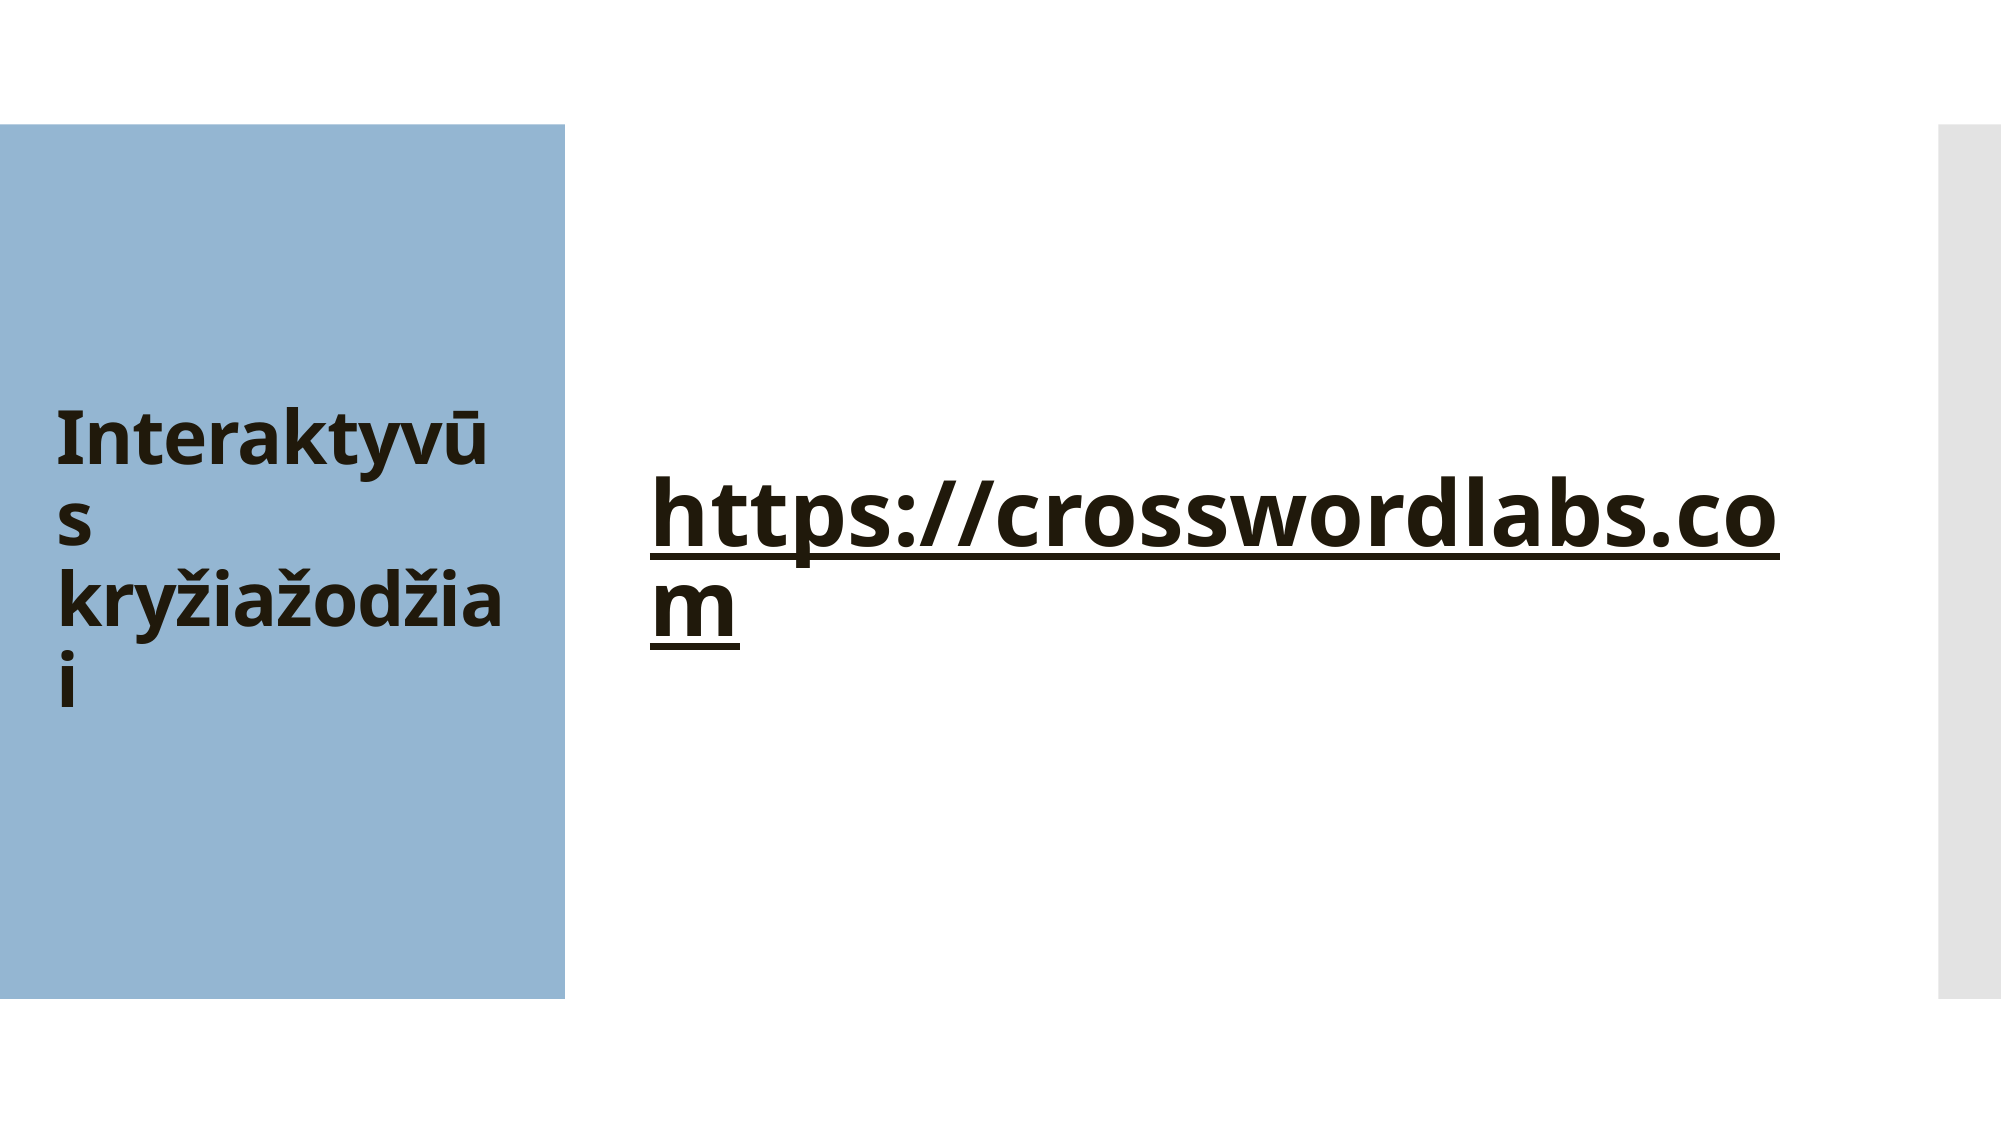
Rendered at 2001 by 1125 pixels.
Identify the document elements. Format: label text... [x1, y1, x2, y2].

title Interaktyvūs kryžiažodžiai [41, 184, 525, 940]
list https://crosswordlabs.com [634, 141, 1835, 982]
